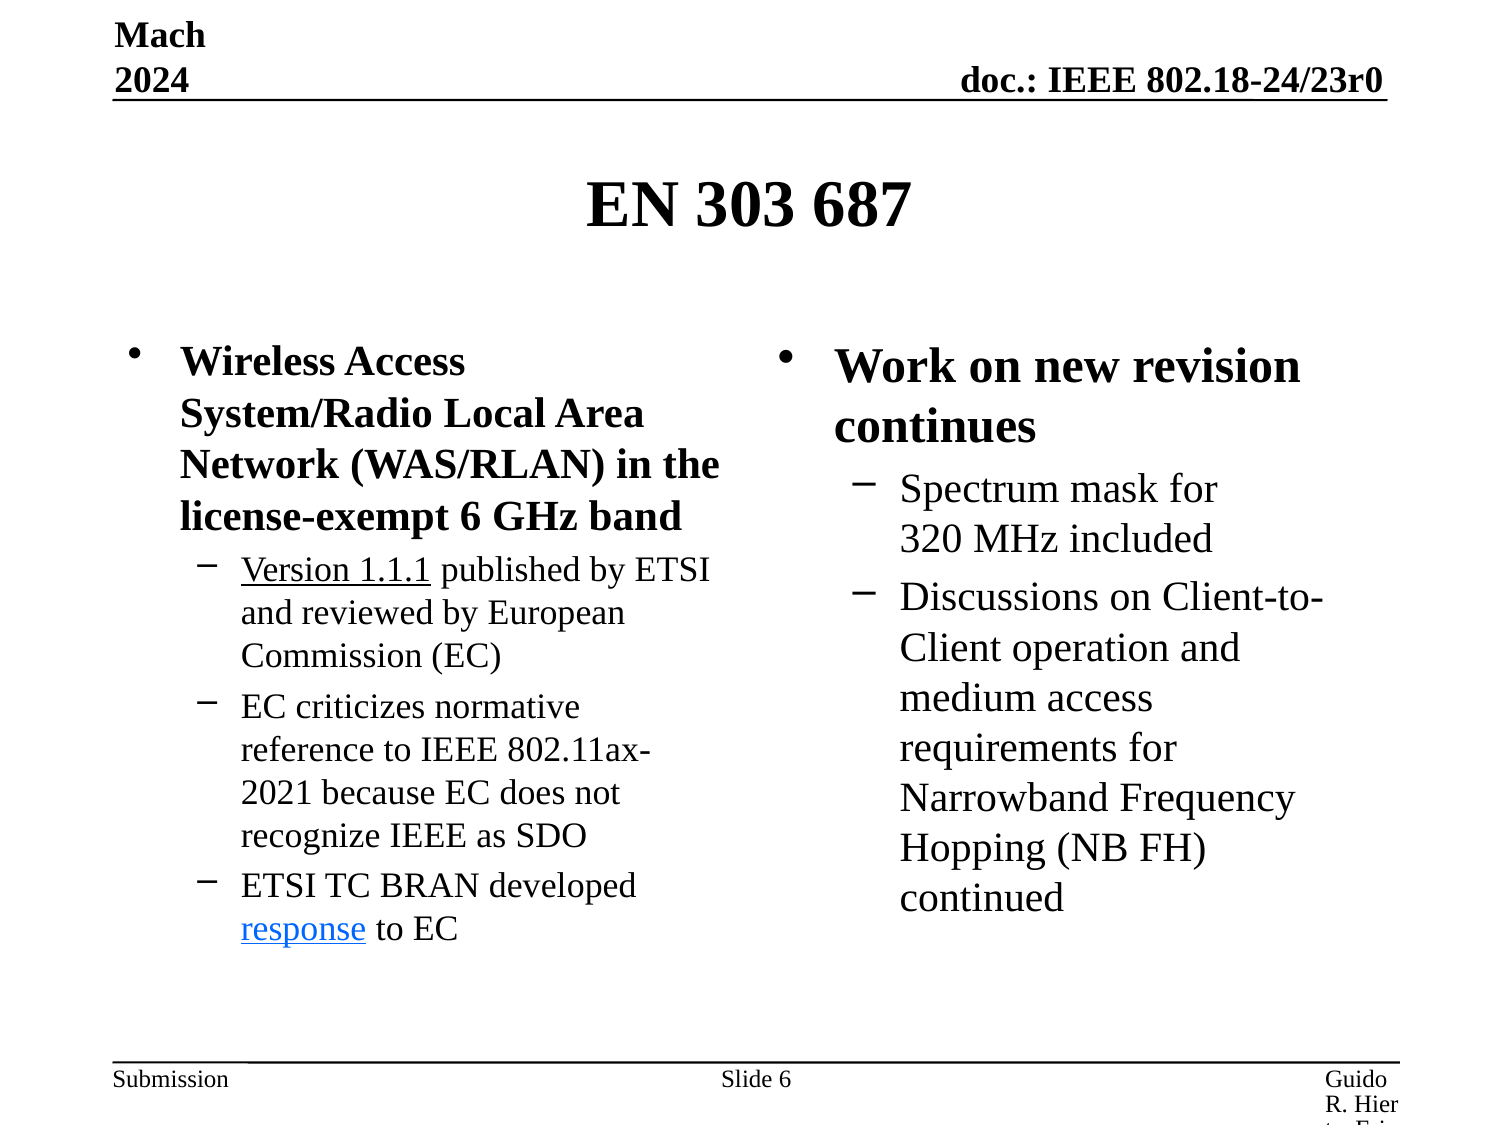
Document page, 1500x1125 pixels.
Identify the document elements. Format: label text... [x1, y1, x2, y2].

list Wireless Access System/Radio Local Area Network (WAS/RLAN) in the license-exempt 6 GHz band Version 1.1.1 published by ETSI and reviewed by European Commission (EC) EC criticizes normative reference to IEEE 802.11ax-2021 because EC does not recognize IEEE as SDO ETSI TC BRAN developed response to EC [112, 324, 738, 1000]
footer Guido R. Hiertz, Ericsson GmbH [1325, 1062, 1402, 1093]
slide_number Slide 6 [712, 1062, 800, 1093]
list Work on new revision continues Spectrum mask for 320 MHz included Discussions on Client-to-Client operation and medium access requirements for Narrowband Frequency Hopping (NB FH) continued [762, 324, 1388, 1000]
title EN 303 687 [112, 112, 1388, 288]
slide_number Mach 2024 [114, 54, 290, 100]
